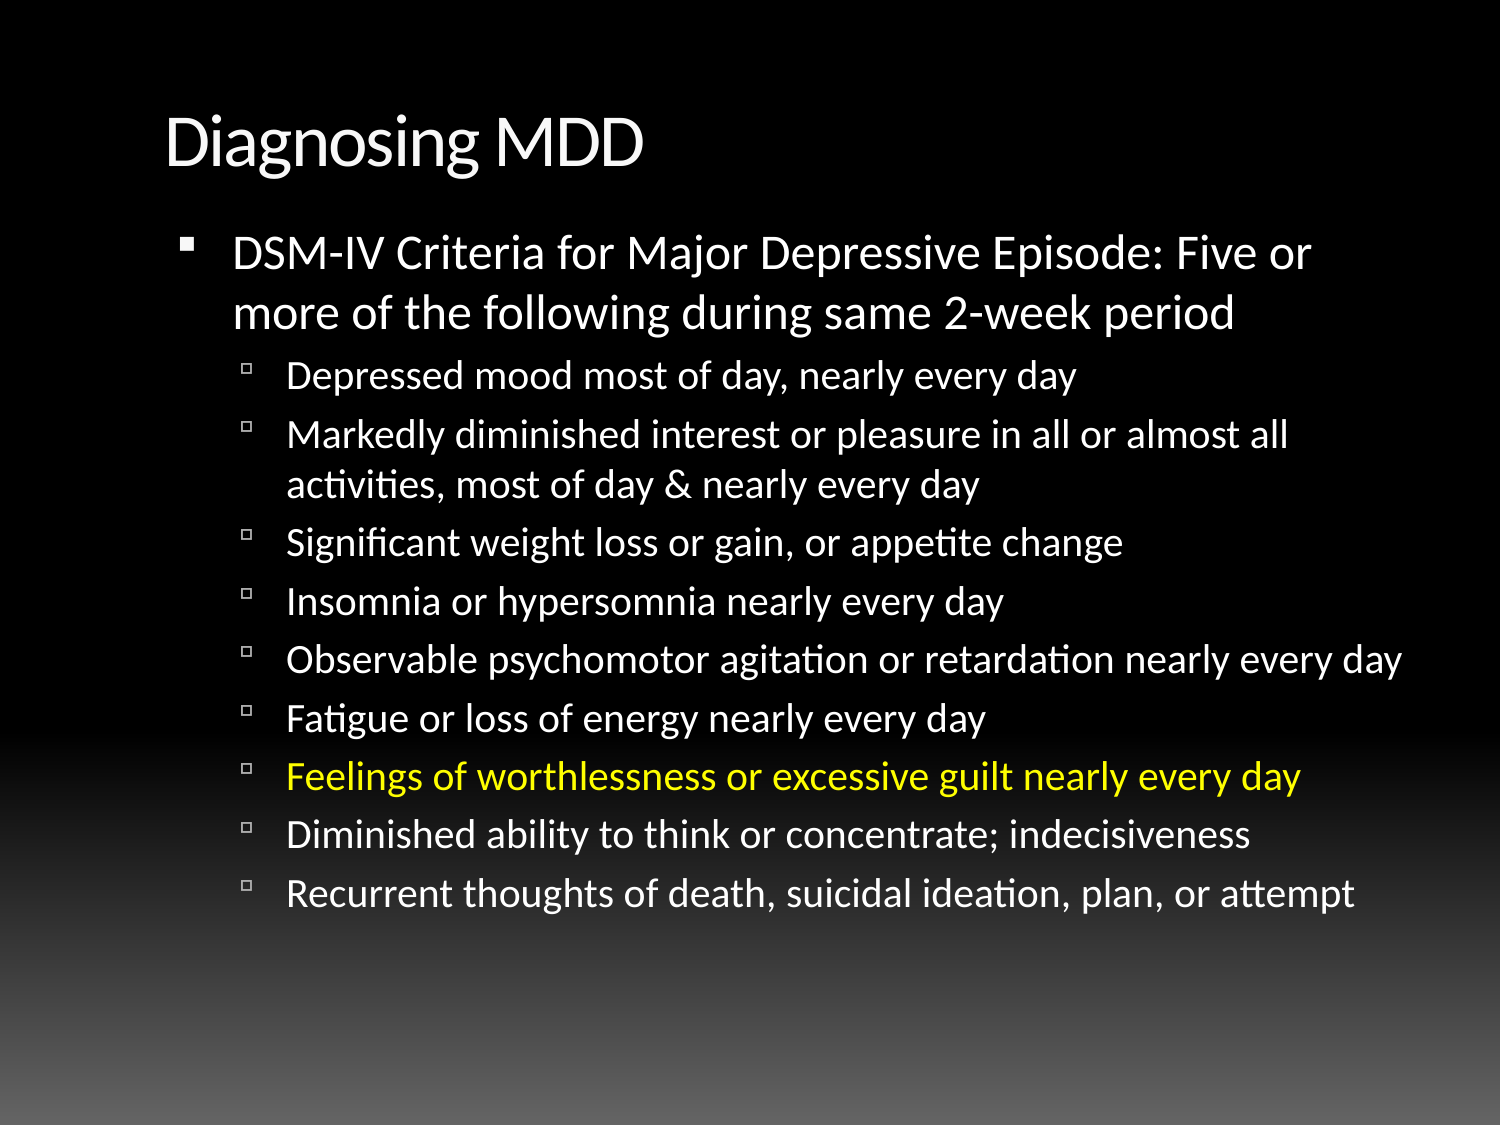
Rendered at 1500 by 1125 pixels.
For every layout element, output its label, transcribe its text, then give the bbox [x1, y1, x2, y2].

title Diagnosing MDD [150, 83, 1425, 212]
list DSM-IV Criteria for Major Depressive Episode: Five or more of the following during same 2-week period Depressed mood most of day, nearly every day Markedly diminished interest or pleasure in all or almost all activities, most of day & nearly every day Significant weight loss or gain, or appetite change Insomnia or hypersomnia nearly every day Observable psychomotor agitation or retardation nearly every day Fatigue or loss of energy nearly every day Feelings of worthlessness or excessive guilt nearly every day Diminished ability to think or concentrate; indecisiveness Recurrent thoughts of death, suicidal ideation, plan, or attempt [150, 212, 1425, 963]
